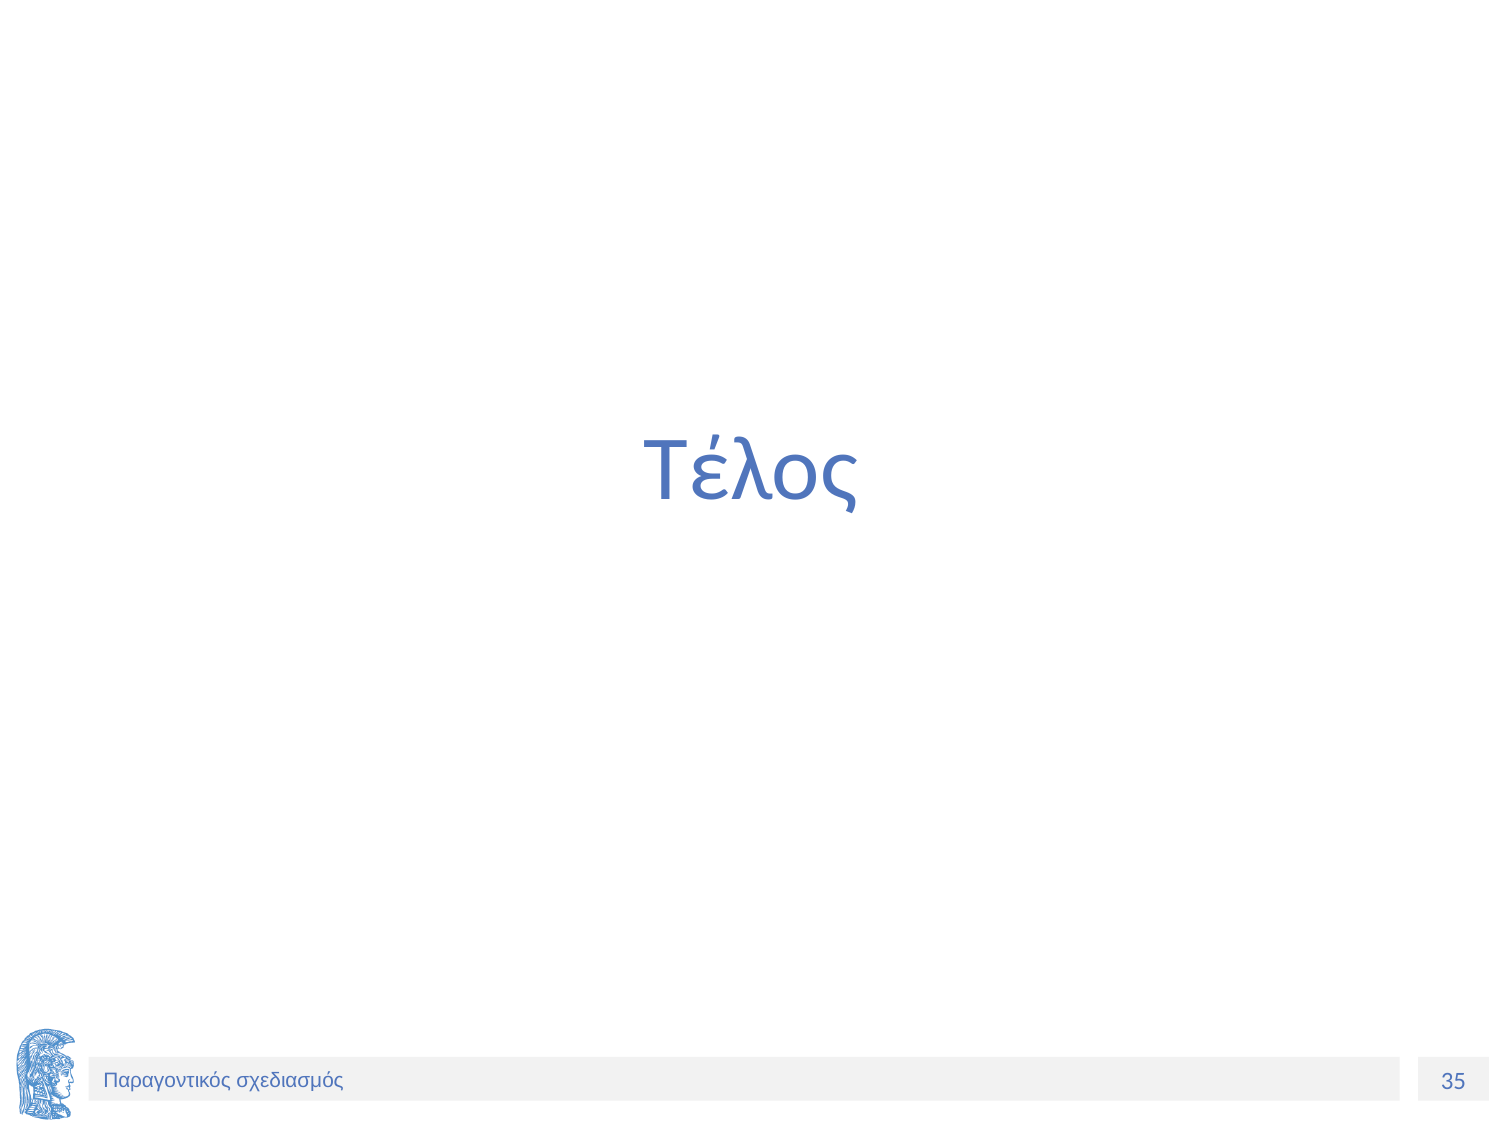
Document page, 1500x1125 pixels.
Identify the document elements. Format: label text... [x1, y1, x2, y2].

list Τέλος [75, 255, 1427, 999]
picture [9, 1025, 81, 1120]
